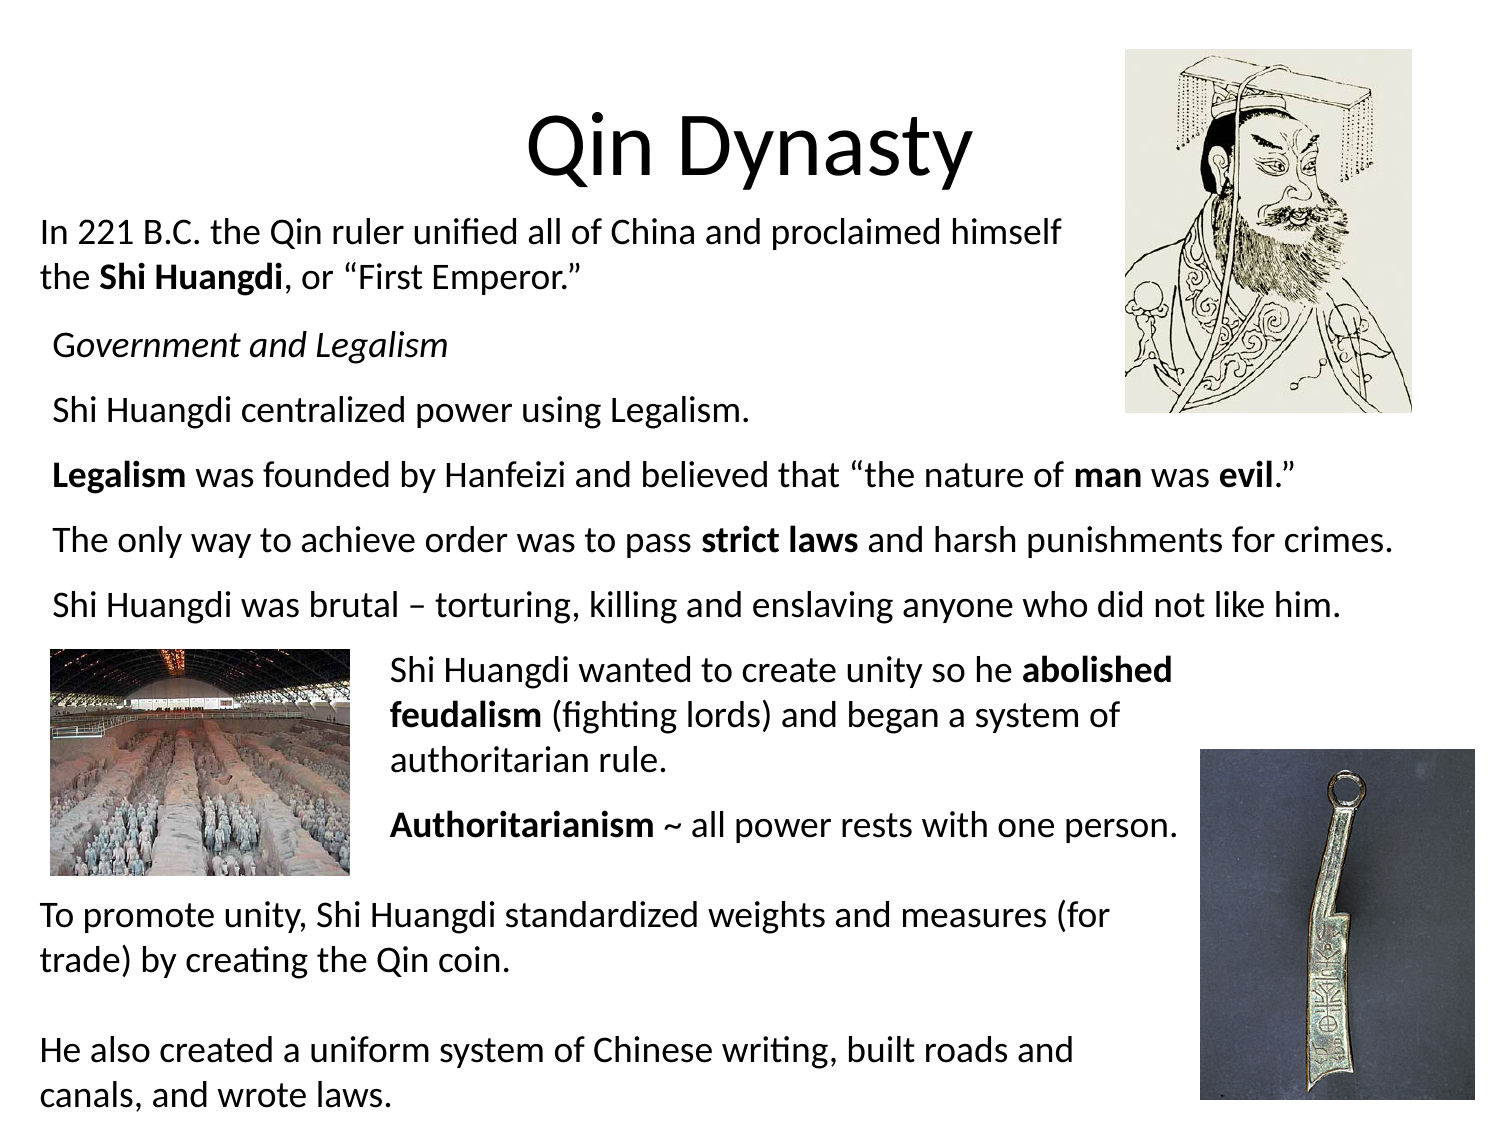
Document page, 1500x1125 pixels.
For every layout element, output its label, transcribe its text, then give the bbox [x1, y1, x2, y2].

text_box To promote unity, Shi Huangdi standardized weights and measures (for trade) by creating the Qin coin. He also created a uniform system of Chinese writing, built roads and canals, and wrote laws. [24, 882, 1163, 1123]
picture [49, 649, 351, 876]
text_box Shi Huangdi wanted to create unity so he abolished feudalism (fighting lords) and began a system of authoritarian rule. Authoritarianism ~ all power rests with one person. [374, 637, 1263, 853]
picture [1199, 749, 1475, 1101]
text_box In 221 B.C. the Qin ruler unified all of China and proclaimed himself the Shi Huangdi, or “First Emperor.” [24, 199, 1119, 305]
picture [1124, 49, 1412, 413]
title Qin Dynasty [75, 45, 1425, 233]
text_box Government and Legalism Shi Huangdi centralized power using Legalism. Legalism was founded by Hanfeizi and believed that “the nature of man was evil.” The only way to achieve order was to pass strict laws and harsh punishments for crimes. Shi Huangdi was brutal – torturing, killing and enslaving anyone who did not like him. [37, 312, 1413, 633]
